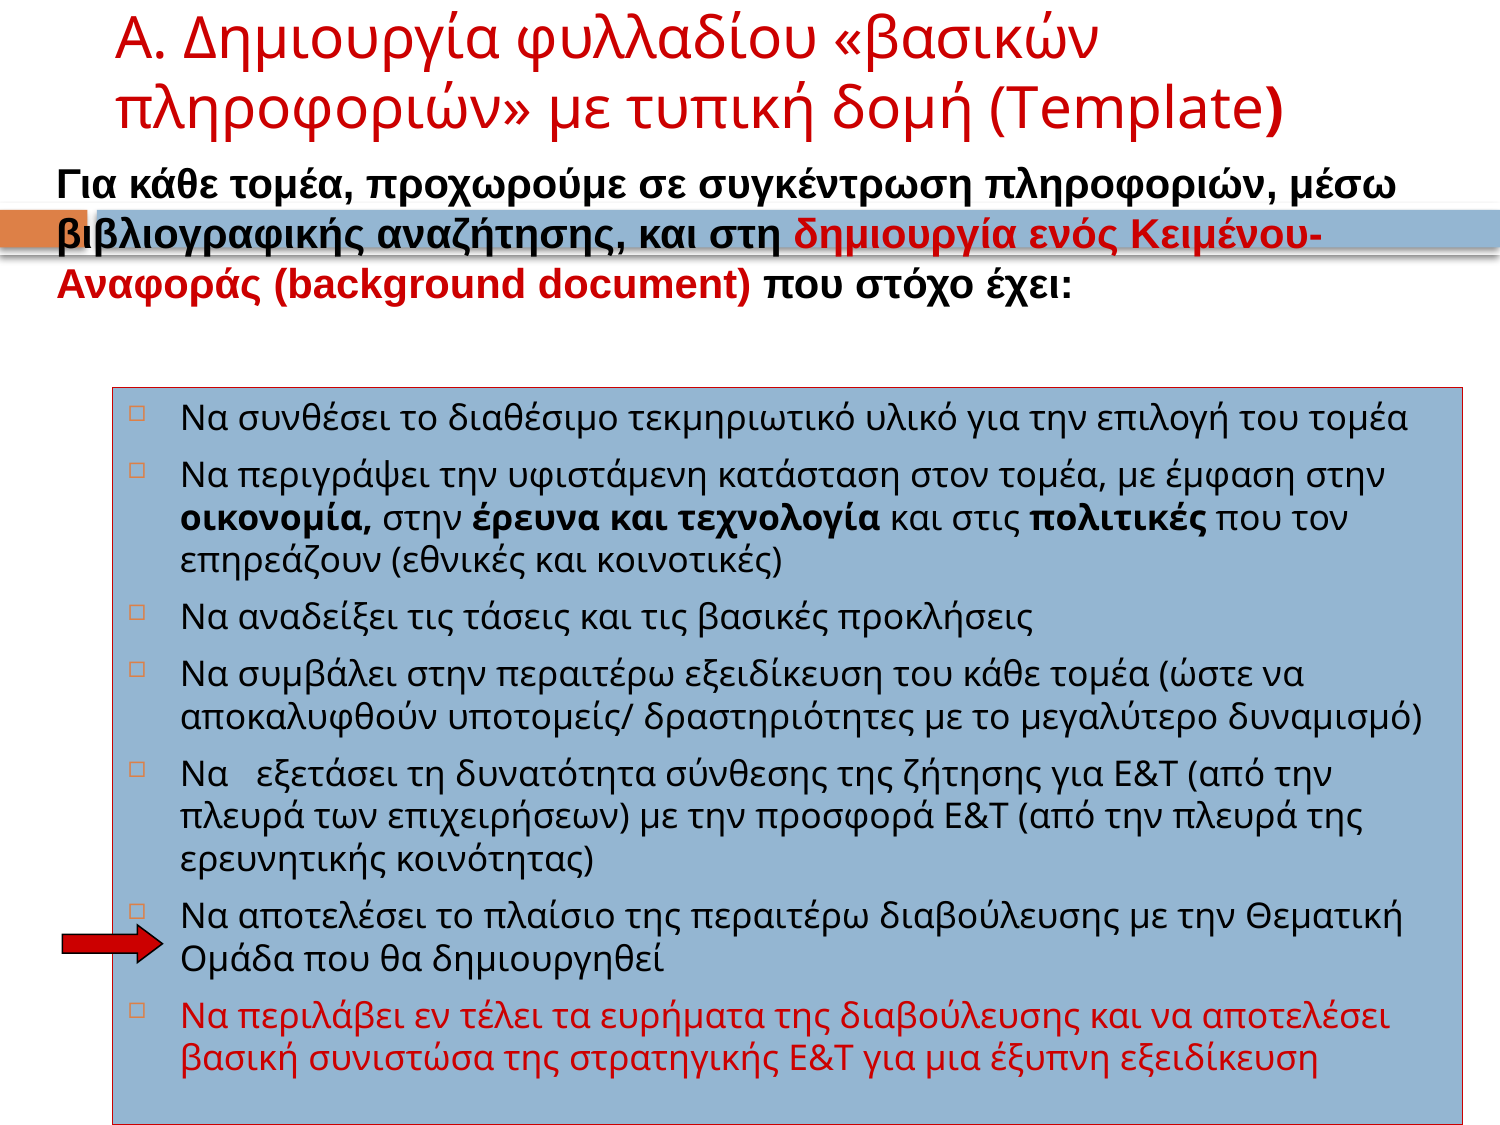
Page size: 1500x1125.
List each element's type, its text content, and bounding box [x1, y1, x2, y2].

text_box [62, 924, 163, 963]
text_box Για κάθε τομέα, προχωρούμε σε συγκέντρωση πληροφοριών, μέσω βιβλιογραφικής αναζήτησης, και στη δημιουργία ενός Κειμένου-Αναφοράς (background document) που στόχο έχει: [41, 149, 1447, 385]
list Να συνθέσει το διαθέσιμο τεκμηριωτικό υλικό για την επιλογή του τομέα Να περιγράψει την υφιστάμενη κατάσταση στον τομέα, με έμφαση στην οικονομία, στην έρευνα και τεχνολογία και στις πολιτικές που τον επηρεάζουν (εθνικές και κοινοτικές) Να αναδείξει τις τάσεις και τις βασικές προκλήσεις Να συμβάλει στην περαιτέρω εξειδίκευση του κάθε τομέα (ώστε να αποκαλυφθούν υποτομείς/ δραστηριότητες με το μεγαλύτερο δυναμισμό) Να εξετάσει τη δυνατότητα σύνθεσης της ζήτησης για Ε&Τ (από την πλευρά των επιχειρήσεων) με την προσφορά Ε&Τ (από την πλευρά της ερευνητικής κοινότητας) Να αποτελέσει το πλαίσιο της περαιτέρω διαβούλευσης με την Θεματική Ομάδα που θα δημιουργηθεί Να περιλάβει εν τέλει τα ευρήματα της διαβούλευσης και να αποτελέσει βασική συνιστώσα της στρατηγικής Ε&Τ για μια έξυπνη εξειδίκευση [112, 387, 1463, 1125]
title Α. Δημιουργία φυλλαδίου «βασικών πληροφοριών» με τυπική δομή (Τemplate) [100, 37, 1439, 149]
